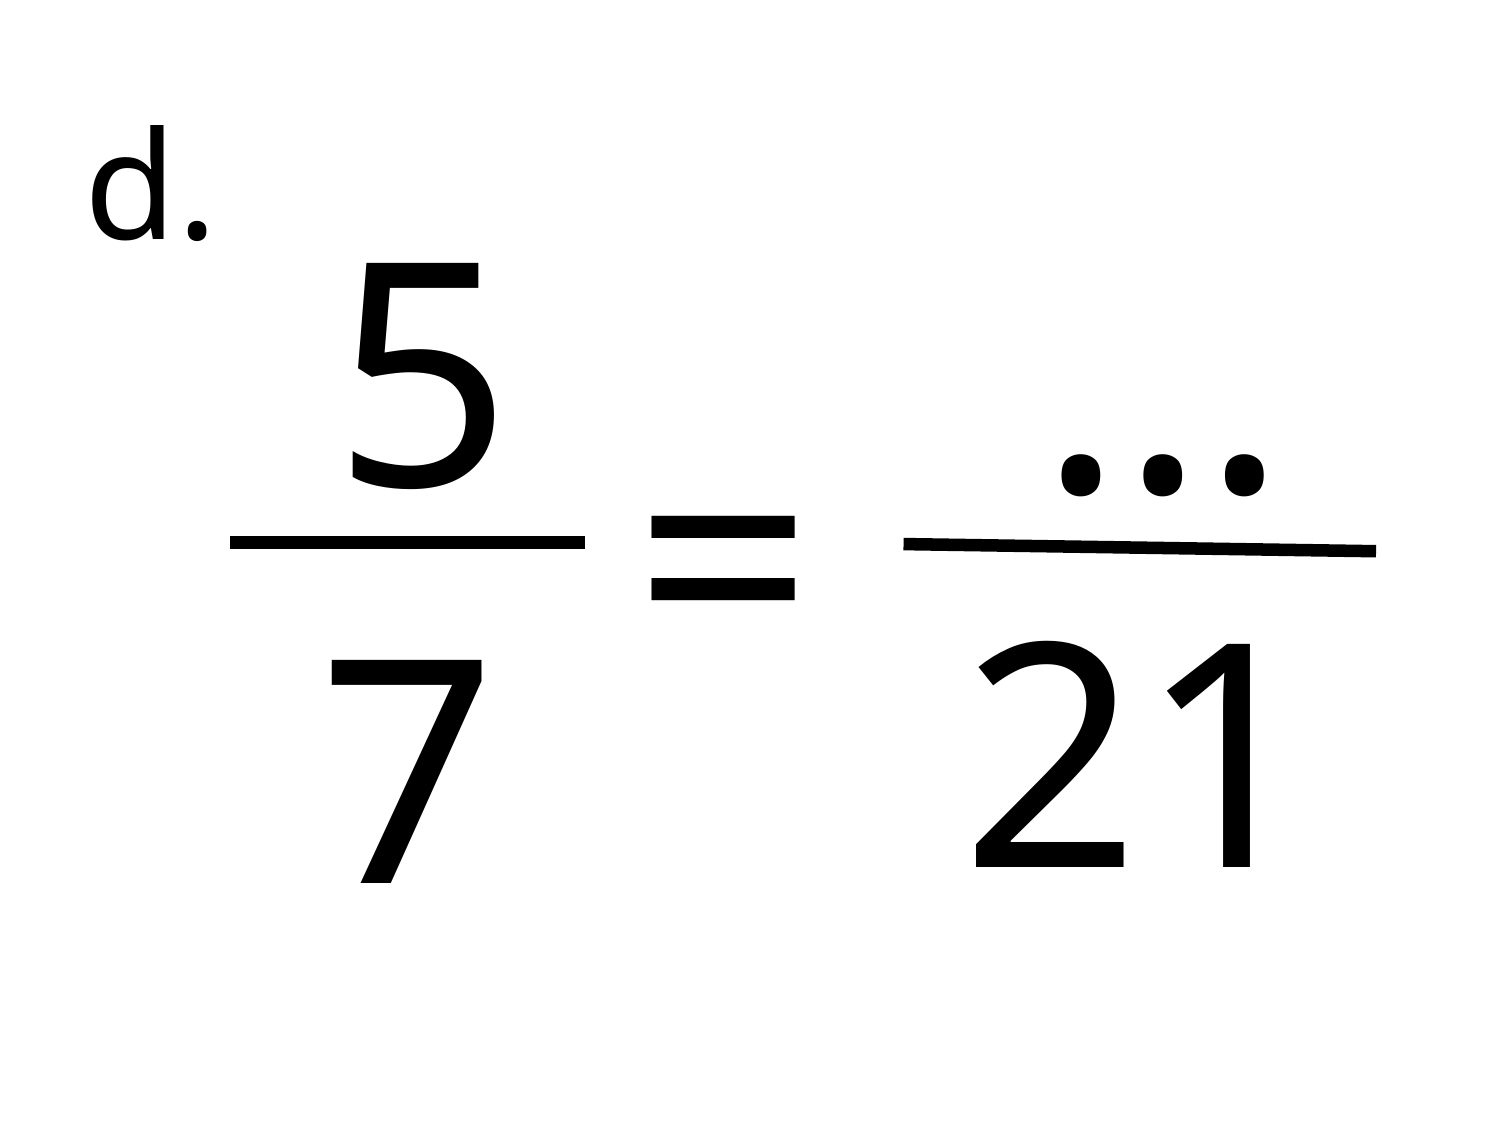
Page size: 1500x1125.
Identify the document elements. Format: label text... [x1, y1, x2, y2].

text_box 7 [247, 563, 567, 954]
text_box … [1003, 172, 1323, 542]
text_box = [620, 348, 939, 739]
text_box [903, 543, 1377, 552]
text_box 5 [187, 166, 660, 557]
text_box d. [70, 81, 258, 277]
text_box 21 [893, 547, 1387, 938]
